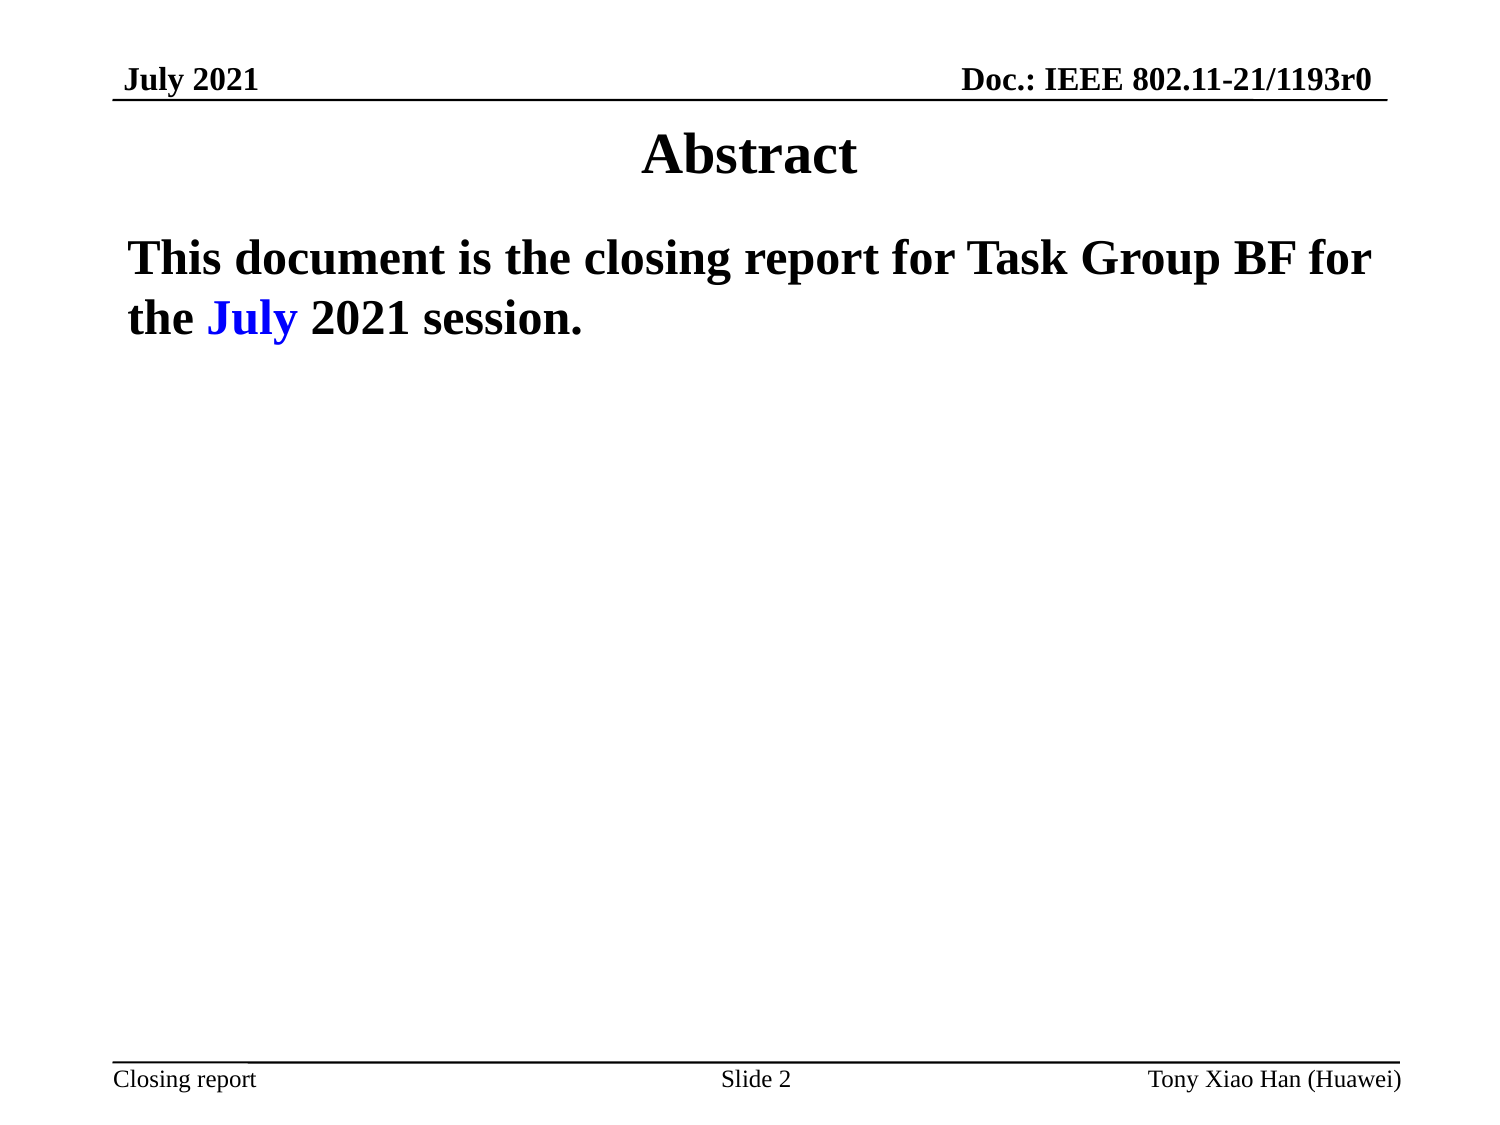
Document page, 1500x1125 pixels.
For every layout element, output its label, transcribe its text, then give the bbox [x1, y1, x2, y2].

footer Tony Xiao Han (Huawei) [949, 1061, 1402, 1093]
slide_number Slide 2 [712, 1061, 800, 1093]
title Abstract [112, 112, 1388, 188]
text_box This document is the closing report for Task Group BF for the July 2021 session. [112, 217, 1388, 1038]
